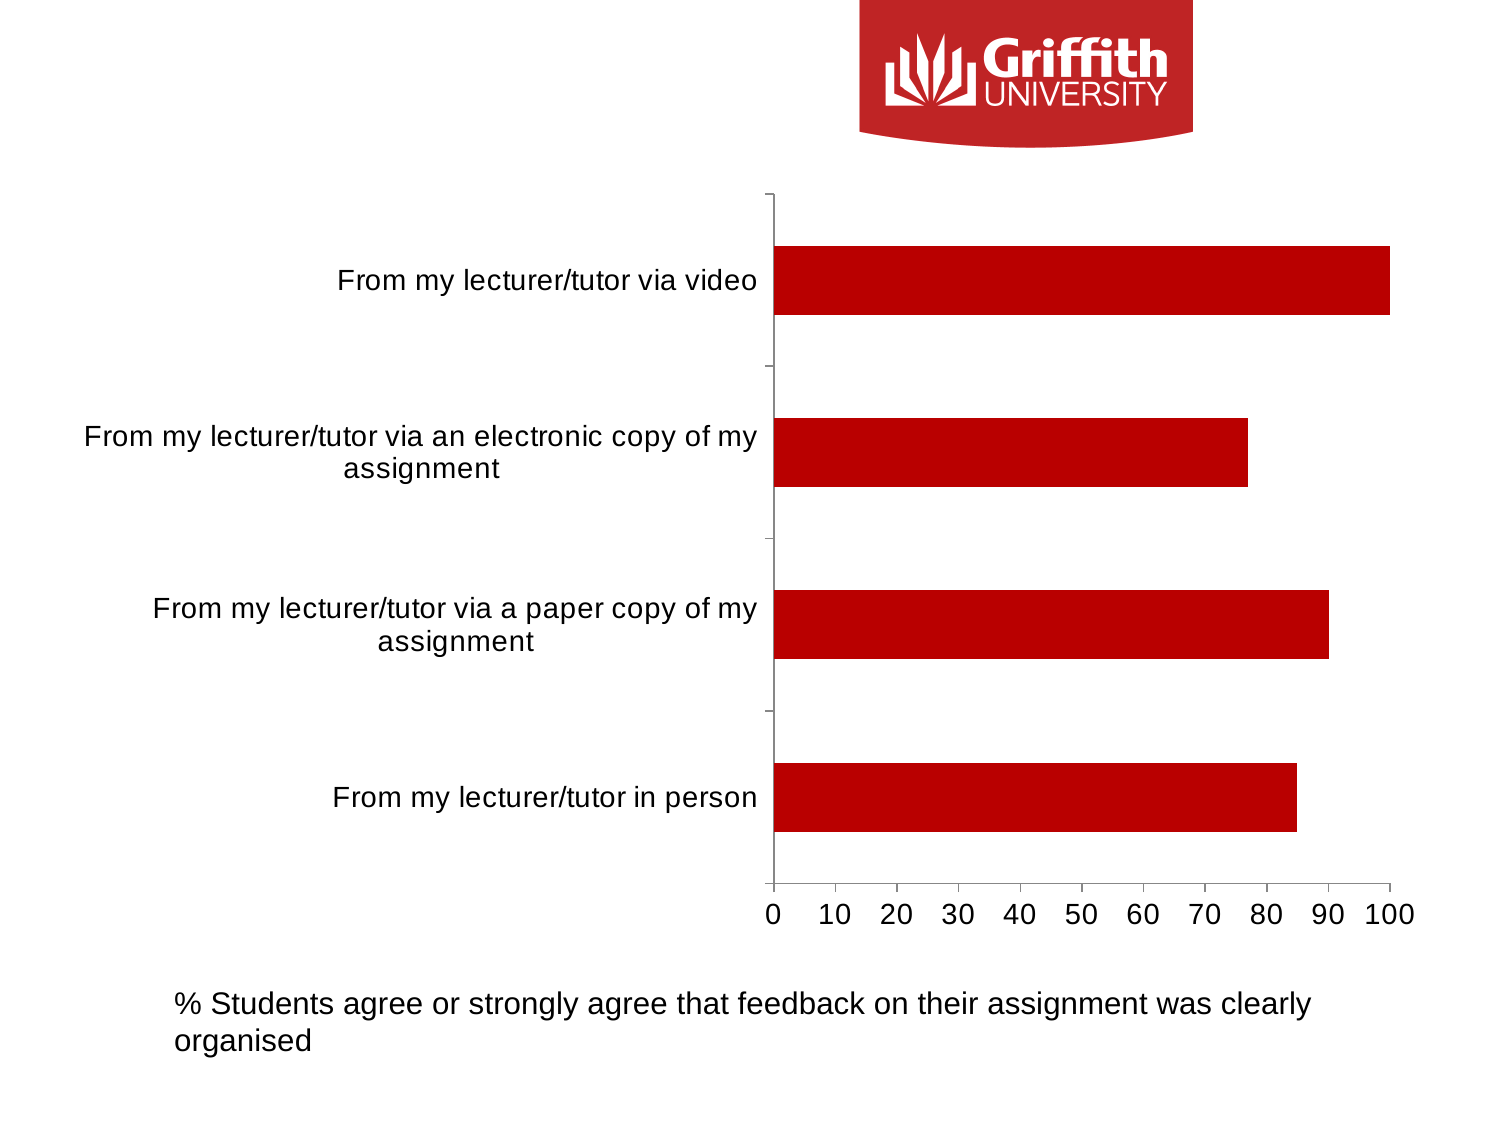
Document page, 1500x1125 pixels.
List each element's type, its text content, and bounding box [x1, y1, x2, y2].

chart [56, 178, 1444, 947]
picture [0, 0, 1500, 177]
text_box % Students agree or strongly agree that feedback on their assignment was clearly organised [159, 975, 1424, 1066]
